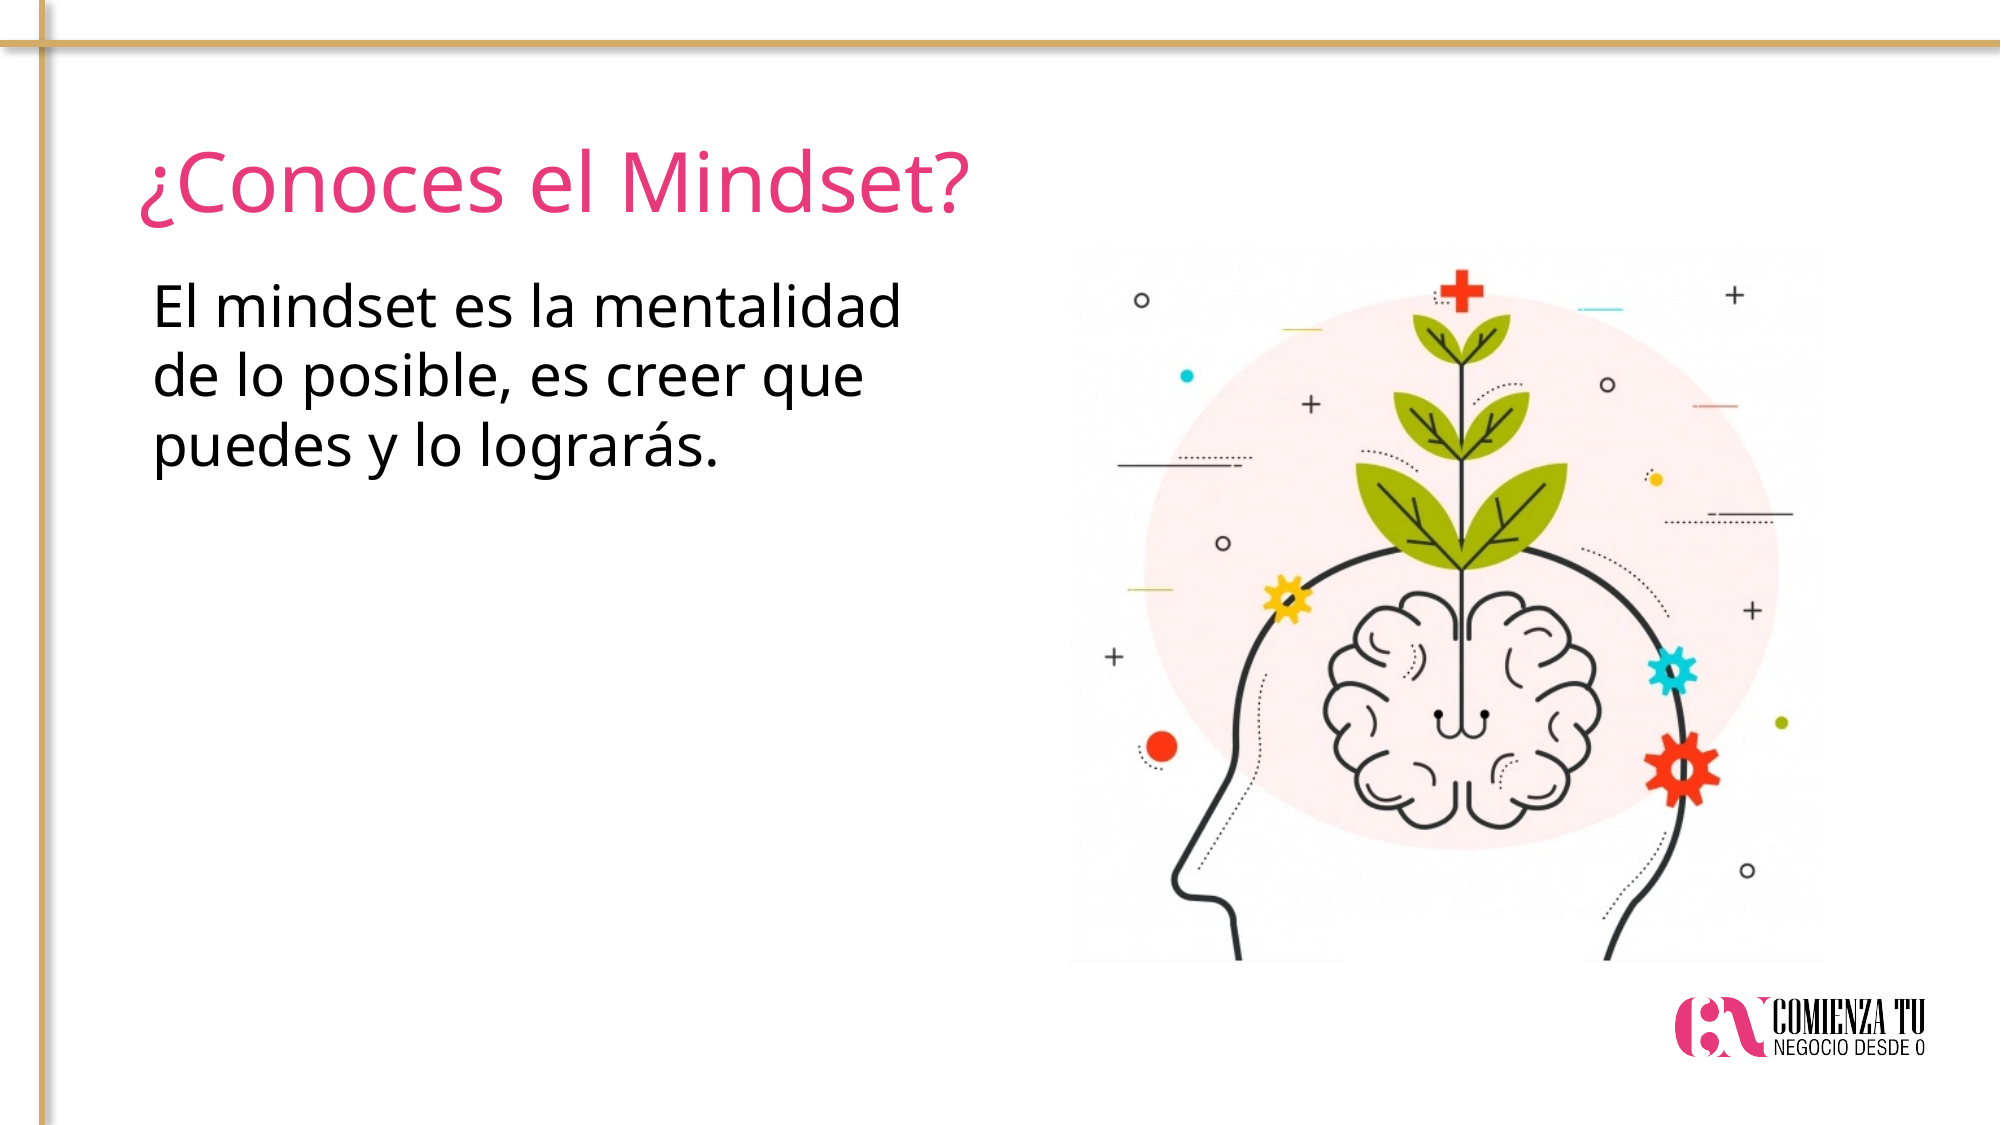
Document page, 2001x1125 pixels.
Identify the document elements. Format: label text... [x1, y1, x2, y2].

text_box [1068, 247, 1826, 962]
picture [1675, 991, 1926, 1084]
text_box El mindset es la mentalidad de lo posible, es creer que puedes y lo lograrás. [137, 261, 986, 486]
text_box ¿Conoces el Mindset? [124, 114, 1296, 236]
